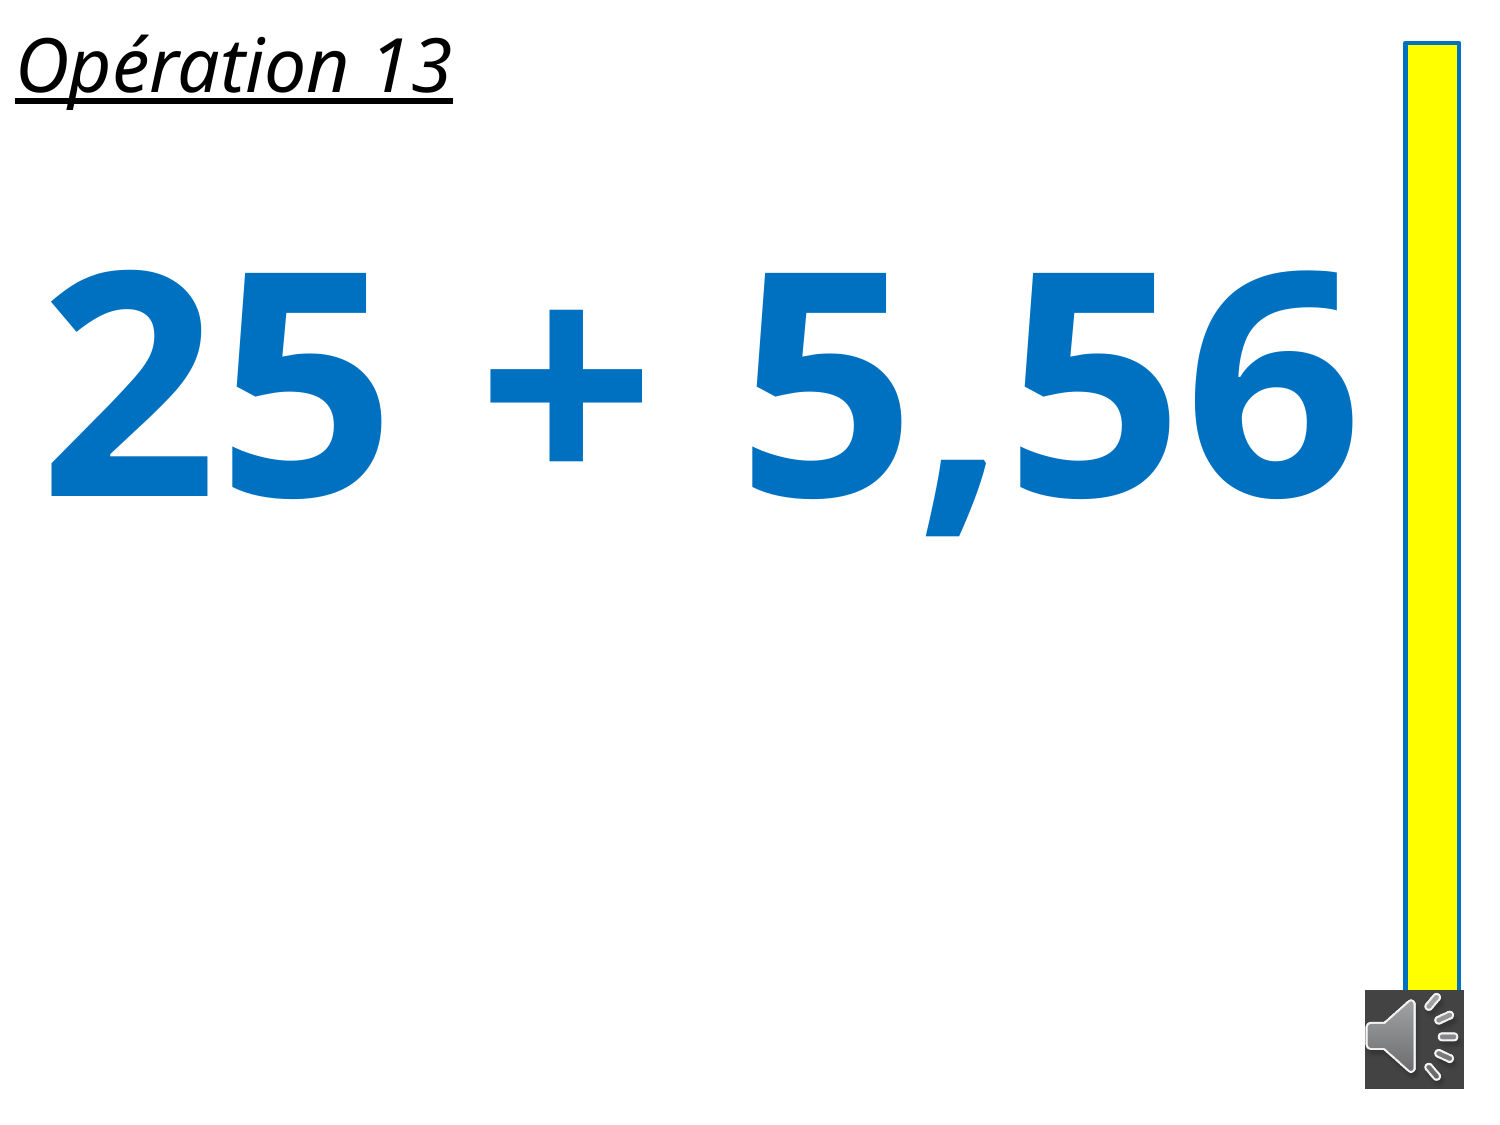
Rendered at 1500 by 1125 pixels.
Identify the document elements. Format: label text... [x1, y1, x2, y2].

picture [1364, 989, 1465, 1090]
text_box 25 + 5,56 [0, 176, 1403, 566]
text_box [1403, 41, 1461, 987]
title Opération 13 [0, 0, 502, 126]
